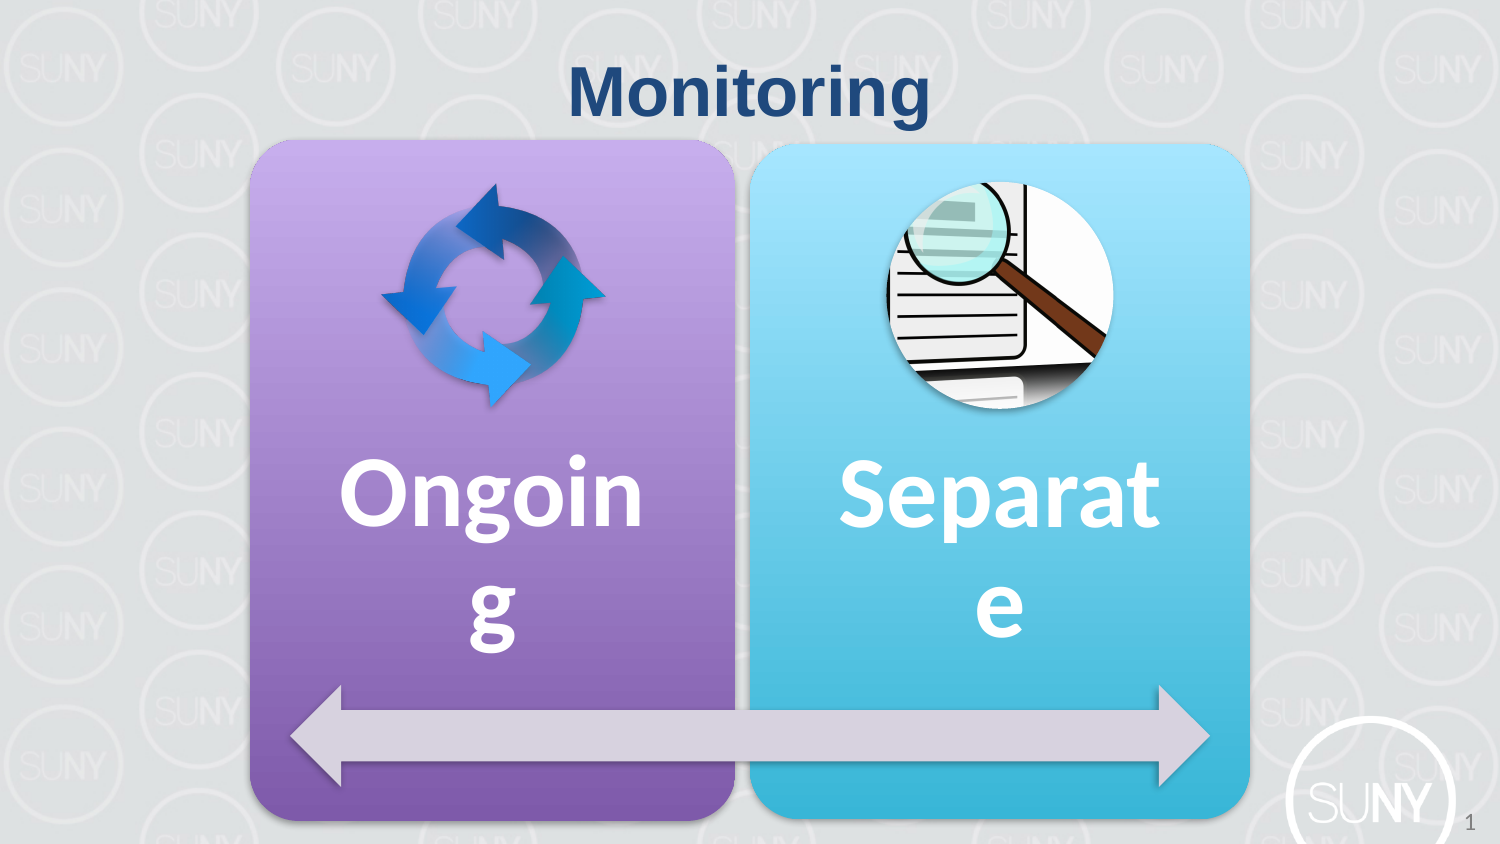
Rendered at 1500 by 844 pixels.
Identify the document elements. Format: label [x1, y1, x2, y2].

picture [0, 0, 1500, 844]
text_box [249, 139, 1251, 822]
